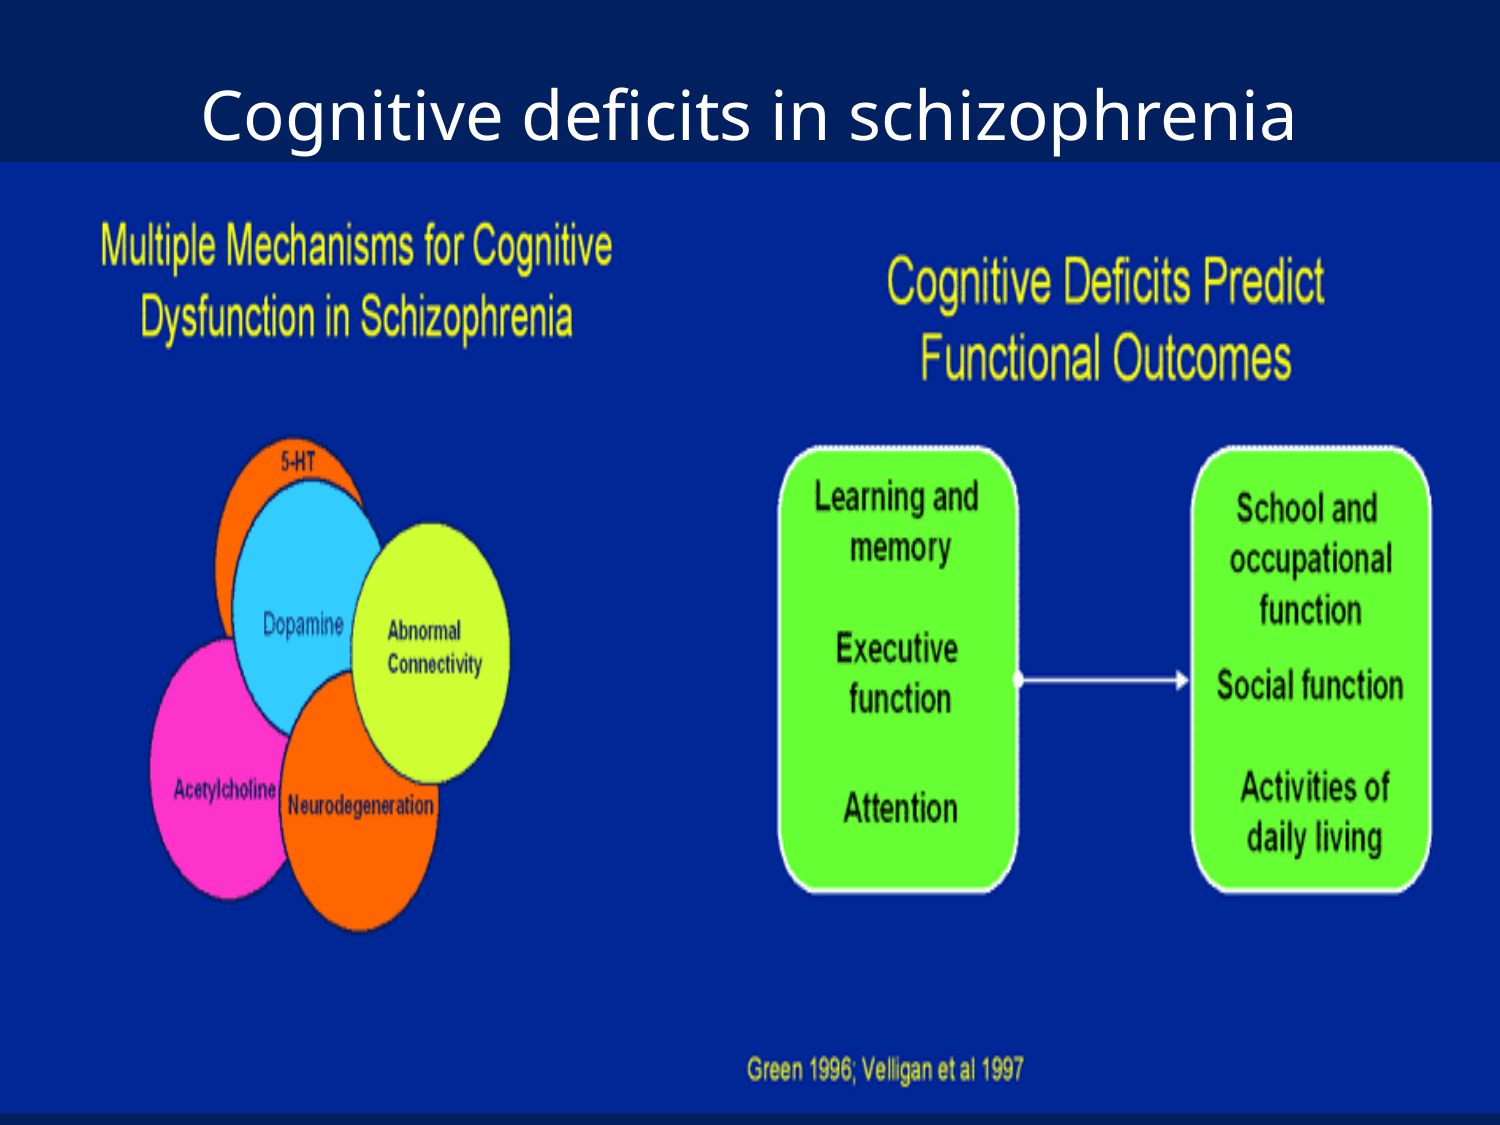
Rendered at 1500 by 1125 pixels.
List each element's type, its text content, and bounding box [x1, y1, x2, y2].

title Cognitive deficits in schizophrenia [49, 37, 1450, 160]
picture [0, 162, 1500, 1113]
